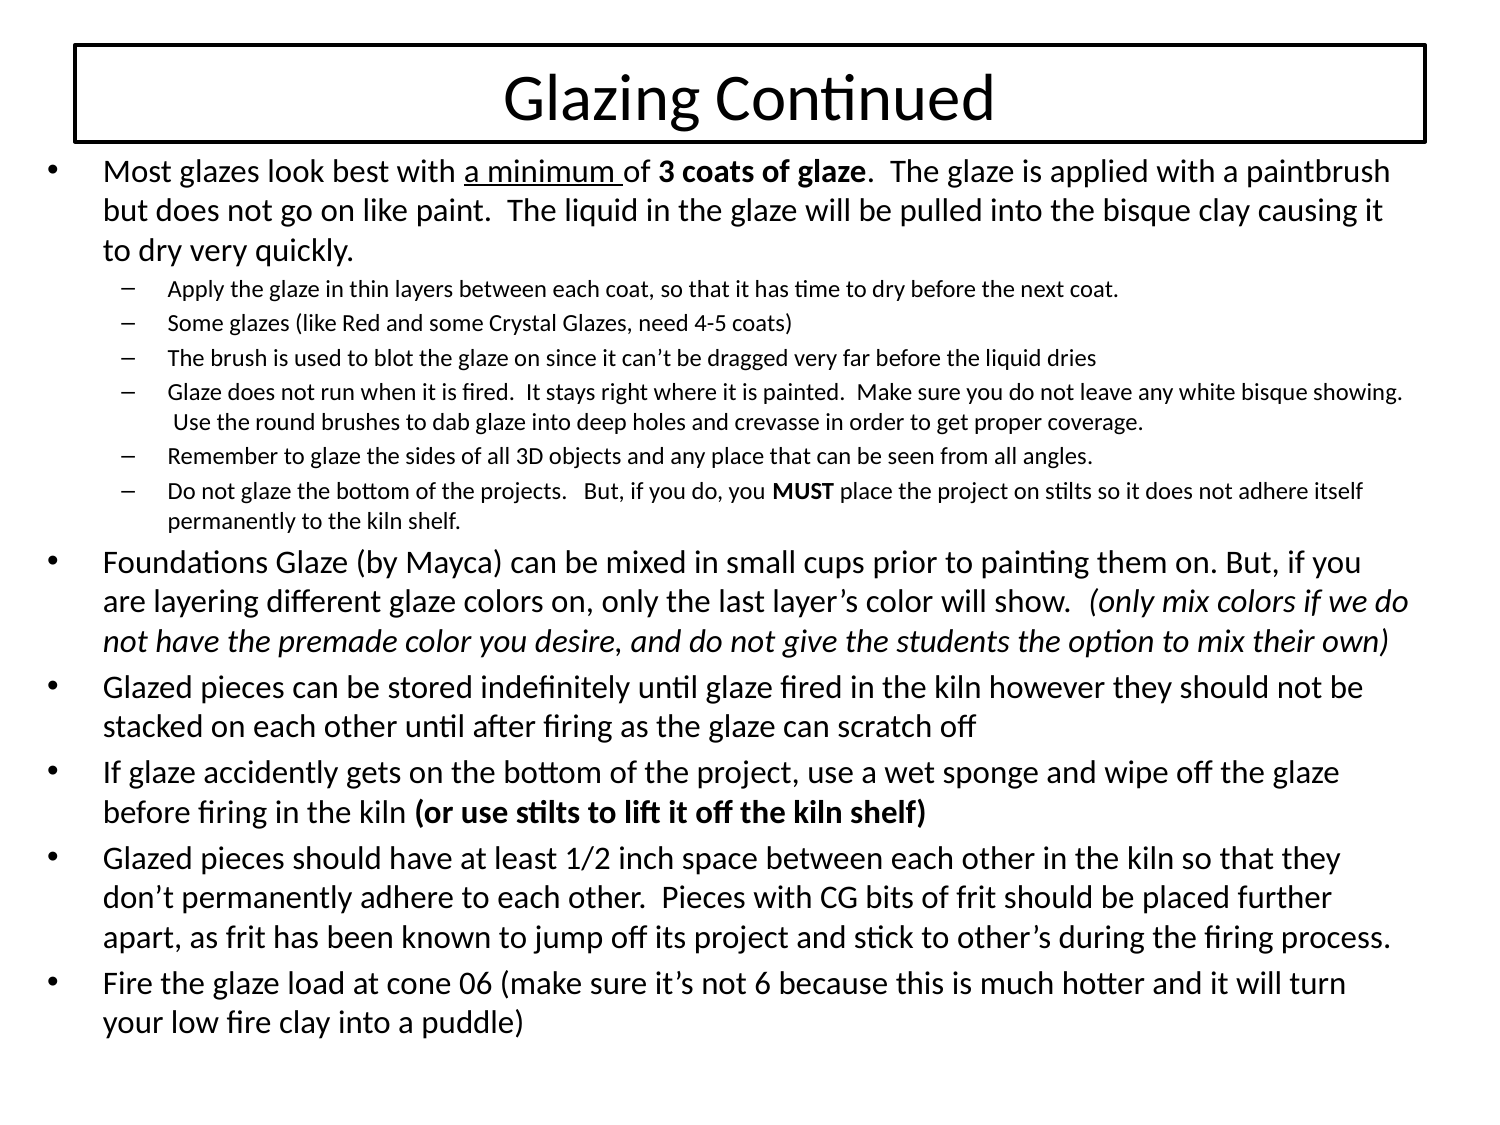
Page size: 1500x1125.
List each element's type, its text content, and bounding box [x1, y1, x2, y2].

title Glazing Continued [73, 43, 1427, 144]
list Most glazes look best with a minimum of 3 coats of glaze. The glaze is applied with a paintbrush but does not go on like paint. The liquid in the glaze will be pulled into the bisque clay causing it to dry very quickly. Apply the glaze in thin layers between each coat, so that it has time to dry before the next coat. Some glazes (like Red and some Crystal Glazes, need 4-5 coats) The brush is used to blot the glaze on since it can’t be dragged very far before the liquid dries Glaze does not run when it is fired. It stays right where it is painted. Make sure you do not leave any white bisque showing. Use the round brushes to dab glaze into deep holes and crevasse in order to get proper coverage. Remember to glaze the sides of all 3D objects and any place that can be seen from all angles. Do not glaze the bottom of the projects. But, if you do, you MUST place the project on stilts so it does not adhere itself permanently to the kiln shelf. Foundations Glaze (by Mayca) can be mixed in small cups prior to painting them on. But, if you are layering different glaze colors on, only the last layer’s color will show. (only mix colors if we do not have the premade color you desire, and do not give the students the option to mix their own) Glazed pieces can be stored indefinitely until glaze fired in the kiln however they should not be stacked on each other until after firing as the glaze can scratch off If glaze accidently gets on the bottom of the project, use a wet sponge and wipe off the glaze before firing in the kiln (or use stilts to lift it off the kiln shelf) Glazed pieces should have at least 1/2 inch space between each other in the kiln so that they don’t permanently adhere to each other. Pieces with CG bits of frit should be placed further apart, as frit has been known to jump off its project and stick to other’s during the firing process. Fire the glaze load at cone 06 (make sure it’s not 6 because this is much hotter and it will turn your low fire clay into a puddle) [32, 141, 1425, 1080]
